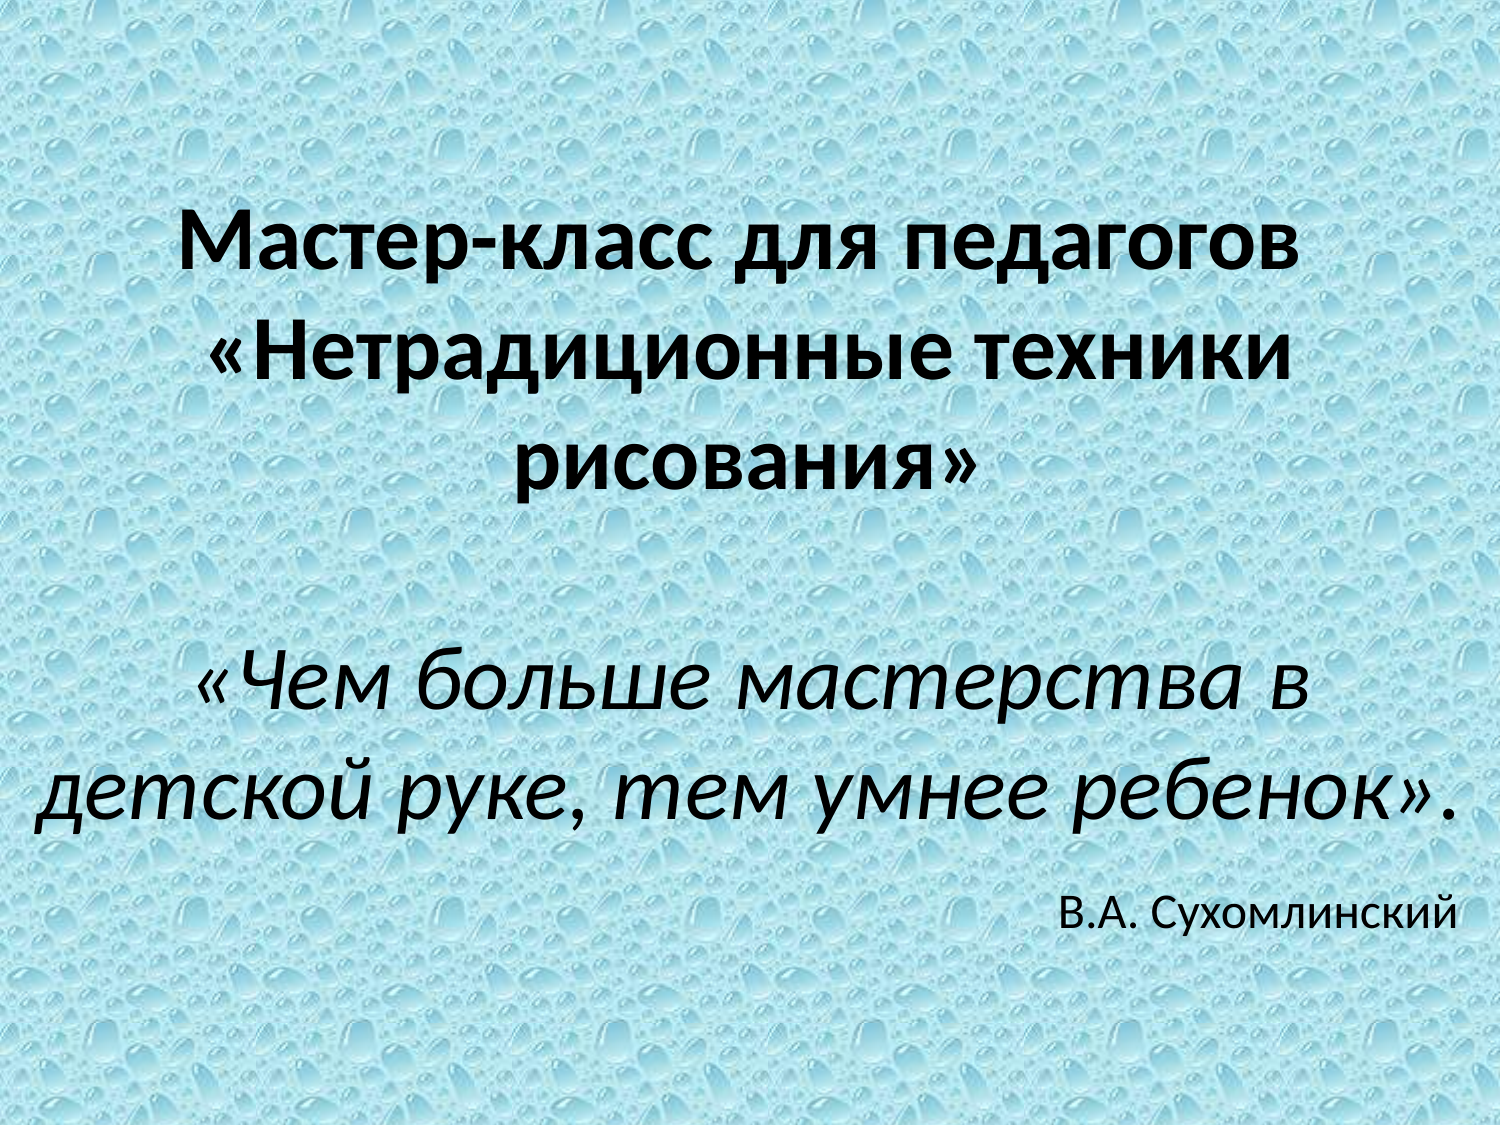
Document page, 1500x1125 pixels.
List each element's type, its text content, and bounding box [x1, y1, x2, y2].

title Мастер-класс для педагогов «Нетрадиционные техники рисования» «Чем больше мастерства в детской руке, тем умнее ребенок». В.А. Сухомлинский [0, 0, 1500, 1125]
